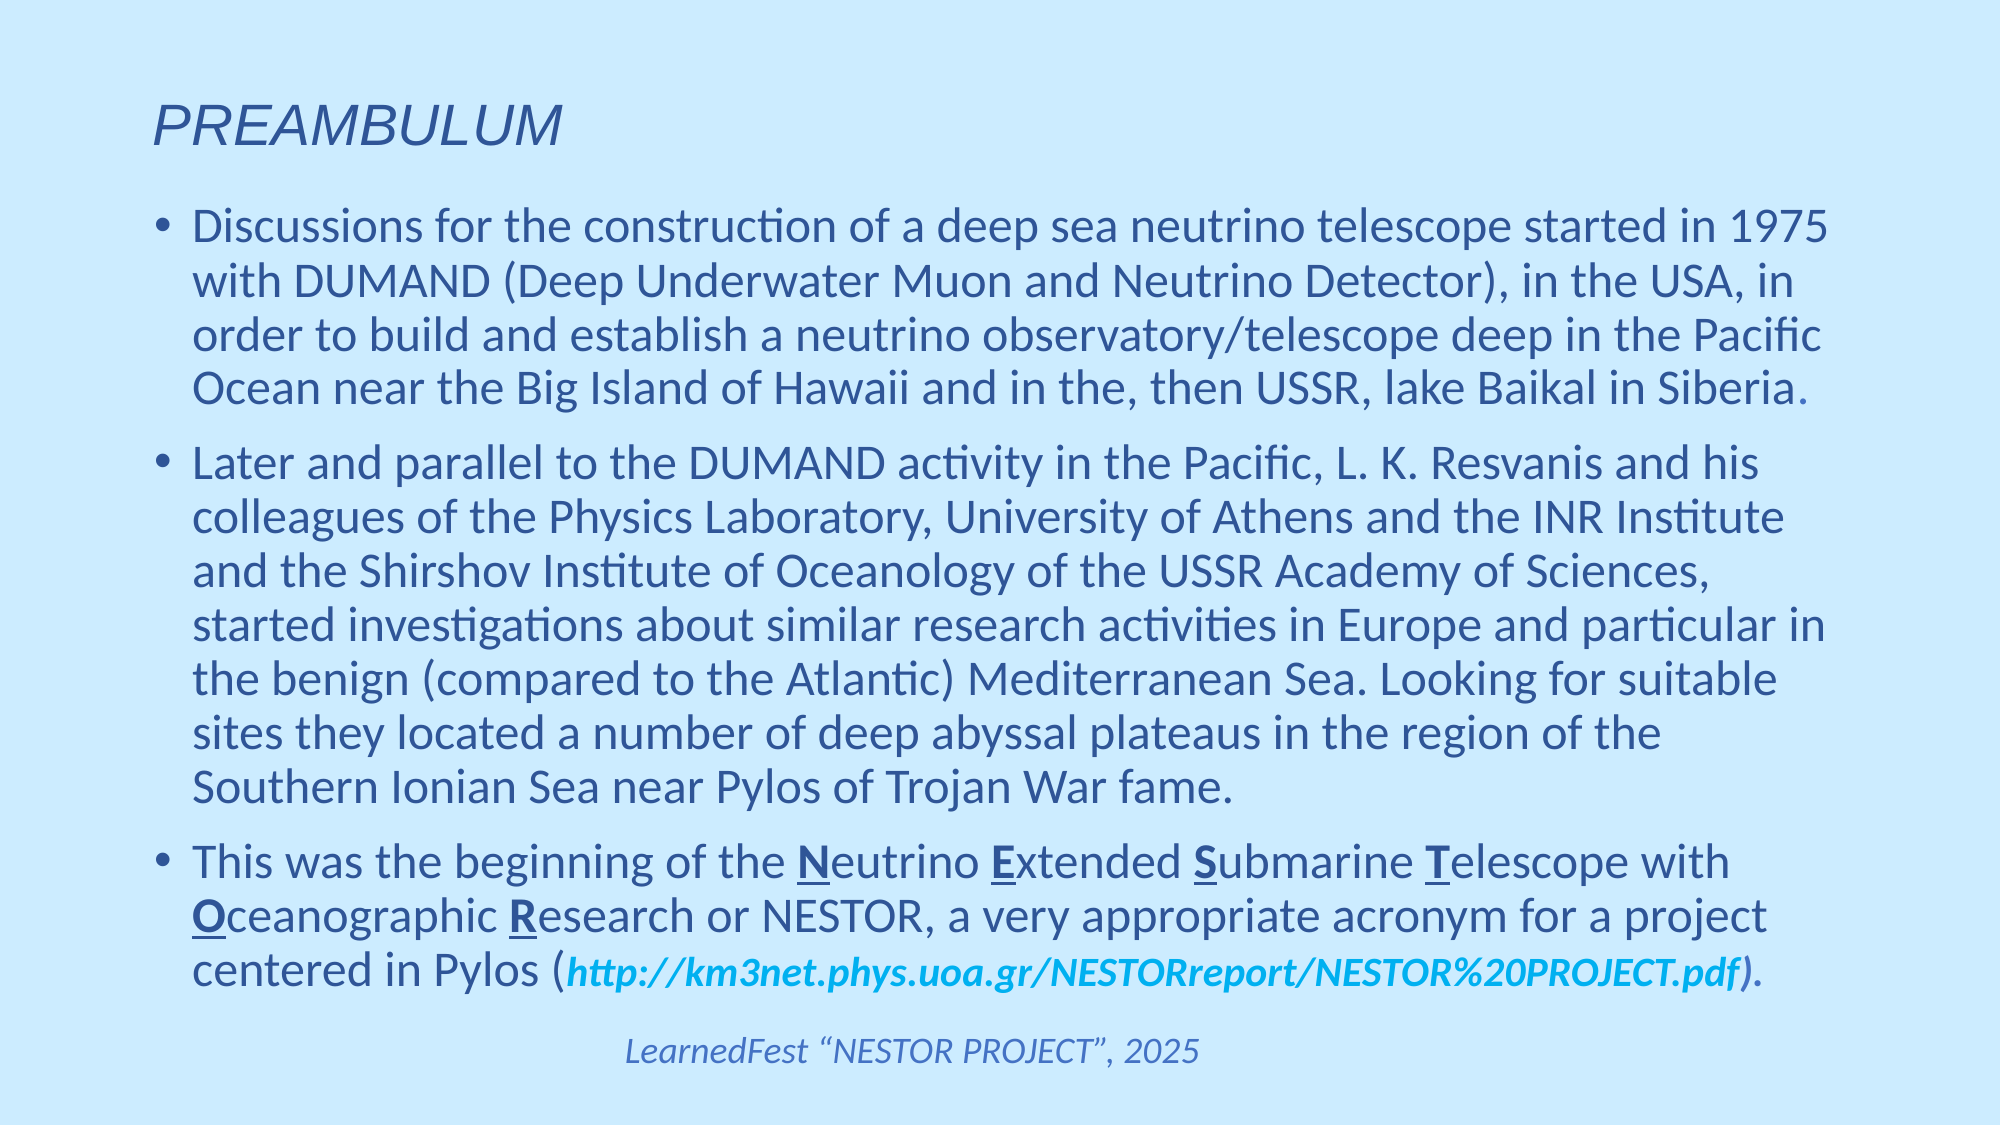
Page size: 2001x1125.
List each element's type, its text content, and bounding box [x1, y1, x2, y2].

text_box LearnedFest “NESTOR PROJECT”, 2025 [593, 1018, 1232, 1079]
list Discussions for the construction of a deep sea neutrino telescope started in 1975 with DUMAND (Deep Underwater Muon and Neutrino Detector), in the USA, in order to build and establish a neutrino observatory/telescope deep in the Pacific Ocean near the Big Island of Hawaii and in the, then USSR, lake Baikal in Siberia. Later and parallel to the DUMAND activity in the Pacific, L. K. Resvanis and his colleagues of the Physics Laboratory, University of Athens and the INR Institute and the Shirshov Institute of Oceanology of the USSR Academy of Sciences, started investigations about similar research activities in Europe and particular in the benign (compared to the Atlantic) Mediterranean Sea. Looking for suitable sites they located a number of deep abyssal plateaus in the region of the Southern Ionian Sea near Pylos of Trojan War fame. This was the beginning of the Neutrino Extended Submarine Telescope with Oceanographic Research or NESTOR, a very appropriate acronym for a project centered in Pylos (http://km3net.phys.uoa.gr/NESTORreport/NESTOR%20PROJECT.pdf). [139, 192, 1865, 1080]
title PREAMBULUM [137, 59, 1863, 193]
